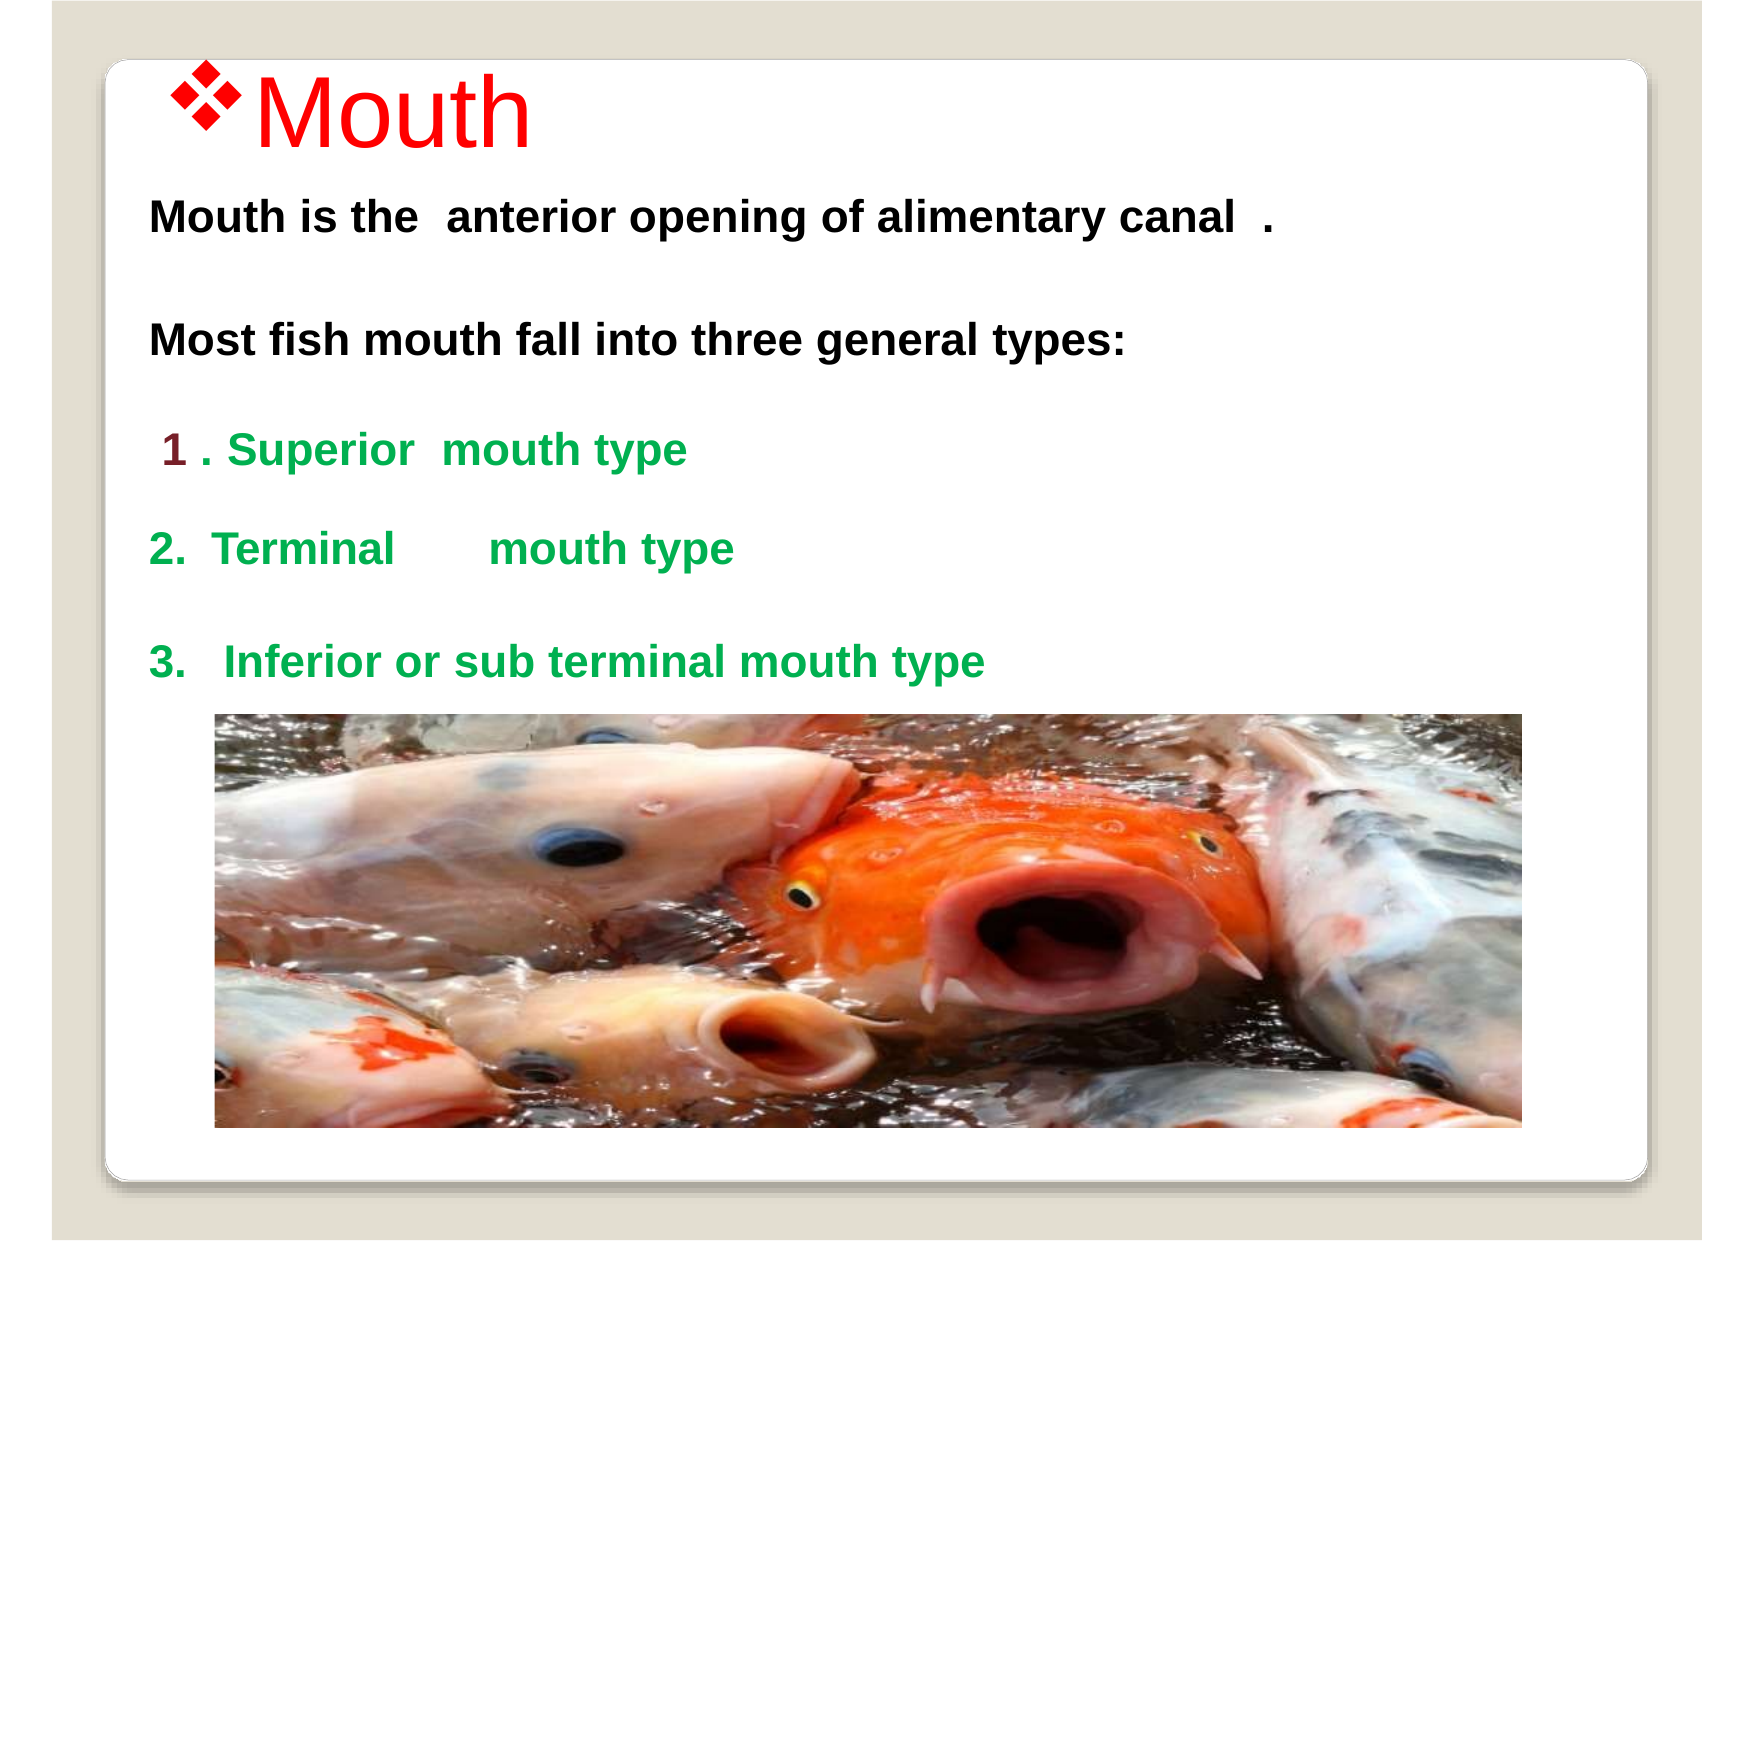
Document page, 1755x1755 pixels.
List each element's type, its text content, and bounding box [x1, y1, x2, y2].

picture [90, 54, 1662, 1204]
text_box Mouth Mouth is the anterior opening of alimentary canal . Most fish mouth fall into three general types: 1 . Superior mouth type Terminal mouth type Inferior or sub terminal mouth type [146, 5, 1275, 687]
text_box [214, 714, 1522, 1128]
picture [106, 60, 1647, 1179]
